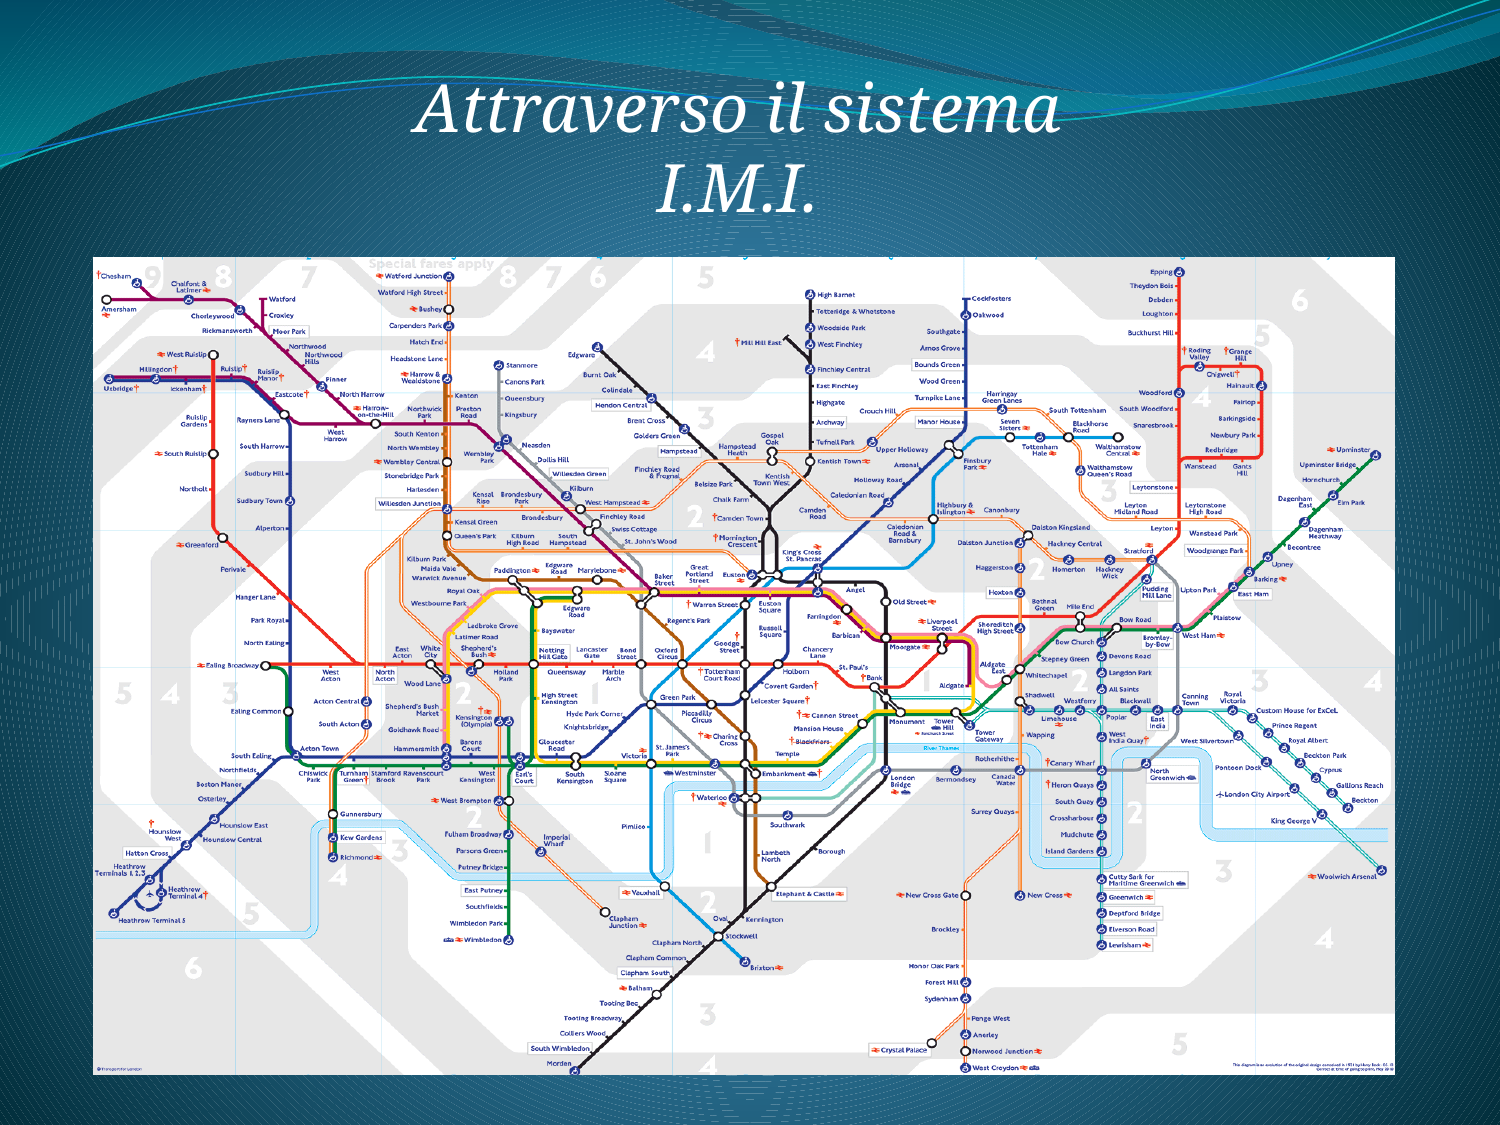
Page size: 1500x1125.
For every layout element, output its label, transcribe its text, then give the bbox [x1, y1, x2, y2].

text_box Attraverso il sistema I.M.I. [363, 58, 1114, 256]
picture [93, 257, 1395, 1075]
